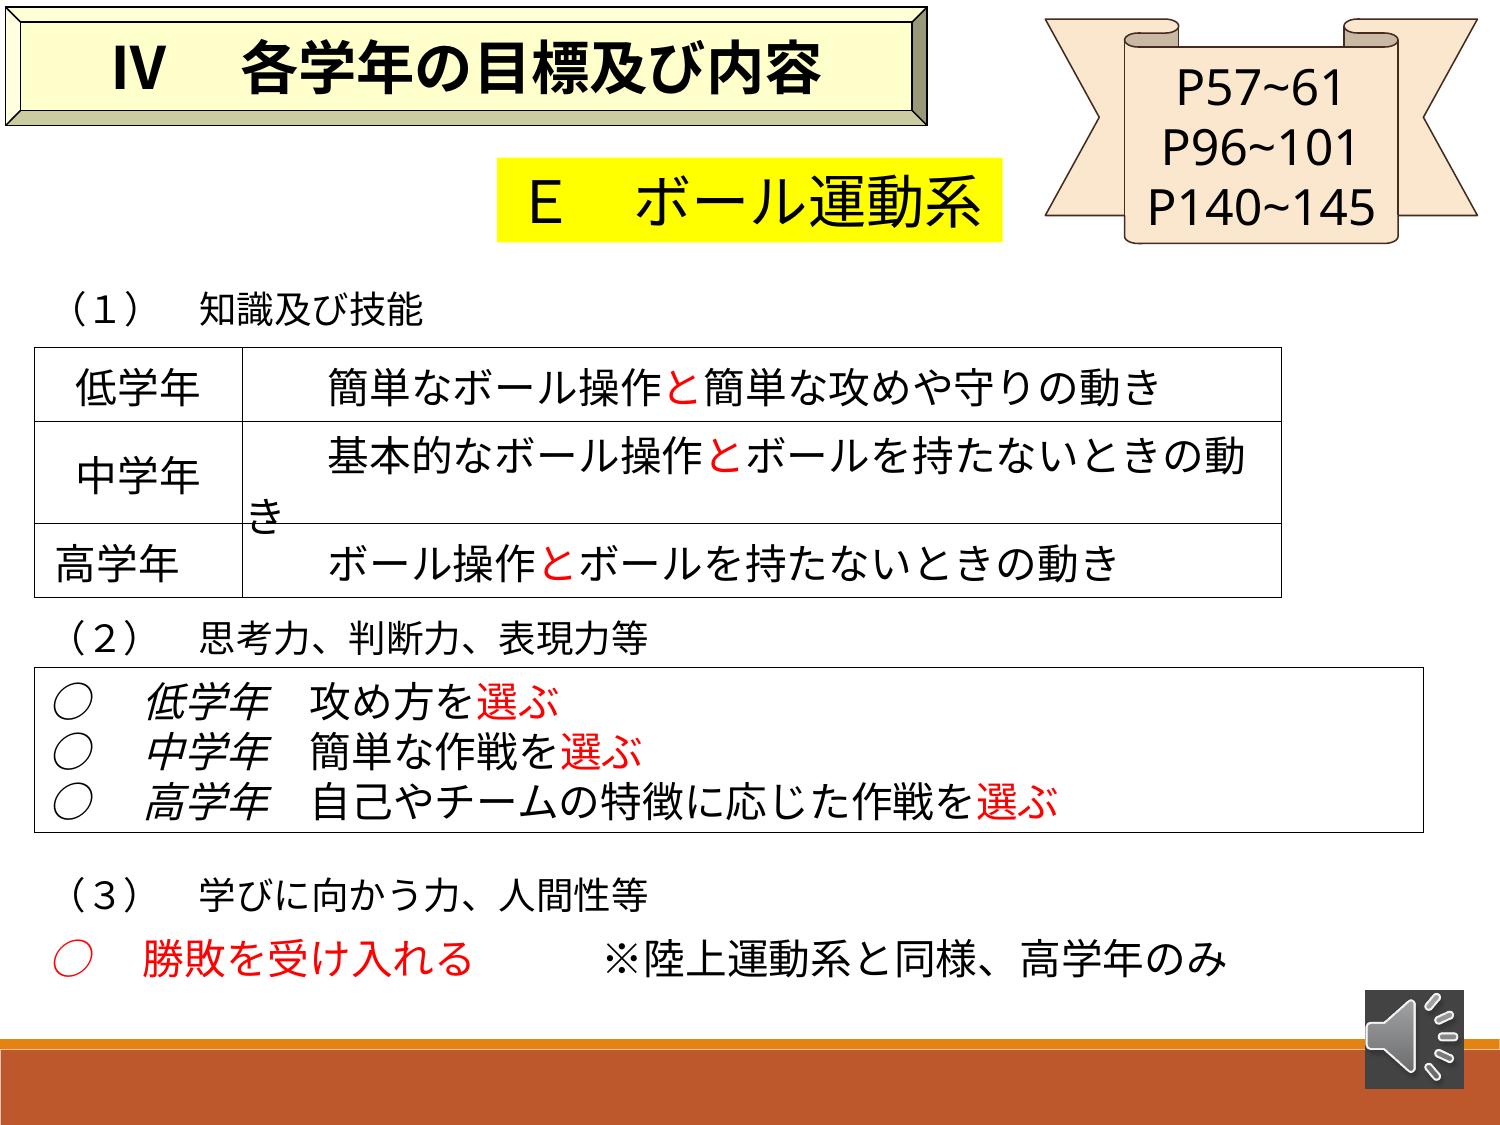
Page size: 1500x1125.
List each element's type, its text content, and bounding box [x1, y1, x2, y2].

text_box （２） 思考力、判断力、表現力等 [34, 607, 1447, 667]
table_cell ボール操作とボールを持たないときの動き [243, 524, 1281, 597]
text_box ○ 勝敗を受け入れる ※陸上運動系と同様、高学年のみ [34, 925, 1424, 991]
text_box （１） 知識及び技能 [34, 278, 498, 339]
text_box Ⅳ 各学年の目標及び内容 [5, 7, 928, 126]
table_header 簡単なボール操作と簡単な攻めや守りの動き [243, 348, 1281, 421]
table_header 低学年 [35, 348, 242, 421]
table_cell 基本的なボール操作とボールを持たないときの動き [243, 422, 1281, 523]
table_cell 高学年 [35, 524, 242, 597]
table_cell 中学年 [35, 422, 242, 523]
text_box （３） 学びに向かう力、人間性等 [34, 864, 1447, 925]
text_box P57~61 P96~101 P140~145 [1045, 19, 1478, 244]
picture [1364, 989, 1466, 1091]
text_box Ｅ ボール運動系 [497, 157, 1003, 243]
text_box ○ 低学年 攻め方を選ぶ ○ 中学年 簡単な作戦を選ぶ ○ 高学年 自己やチームの特徴に応じた作戦を選ぶ [34, 667, 1424, 833]
